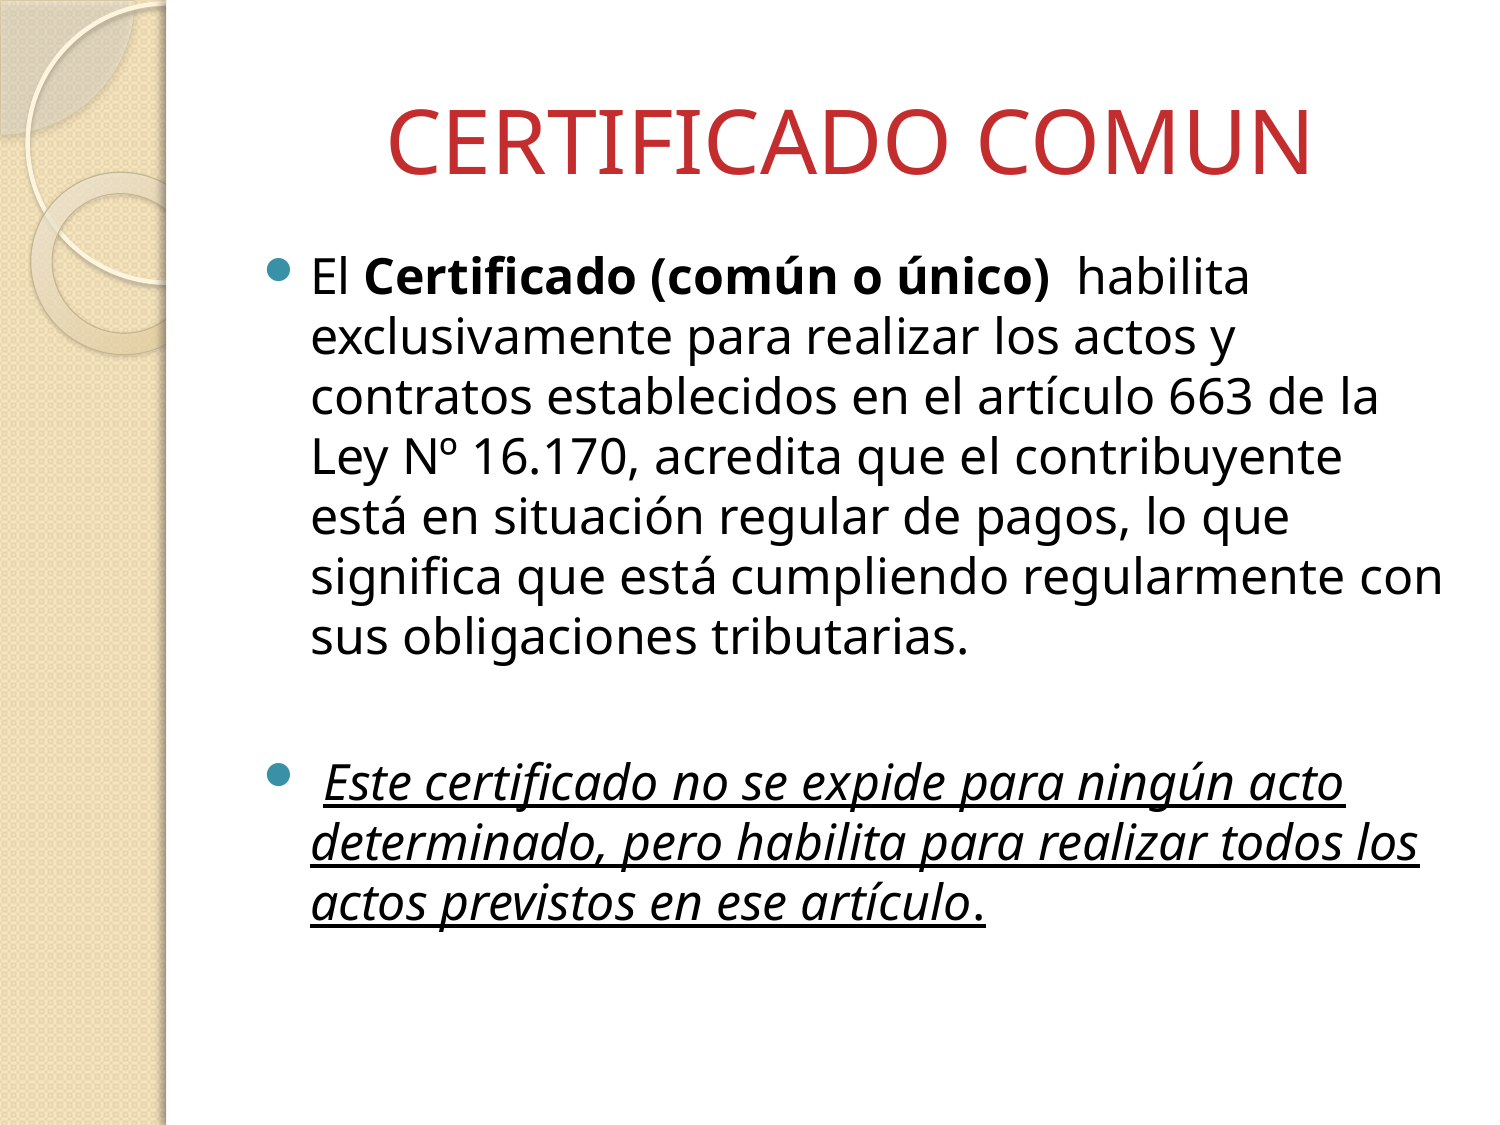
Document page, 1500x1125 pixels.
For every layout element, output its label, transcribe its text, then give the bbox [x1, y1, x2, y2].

title CERTIFICADO COMUN [235, 45, 1466, 233]
list El Certificado (común o único) habilita exclusivamente para realizar los actos y contratos establecidos en el artículo 663 de la Ley Nº 16.170, acredita que el contribuyente está en situación regular de pagos, lo que significa que está cumpliendo regularmente con sus obligaciones tributarias. Este certificado no se expide para ningún acto determinado, pero habilita para realizar todos los actos previstos en ese artículo. [235, 237, 1466, 1025]
